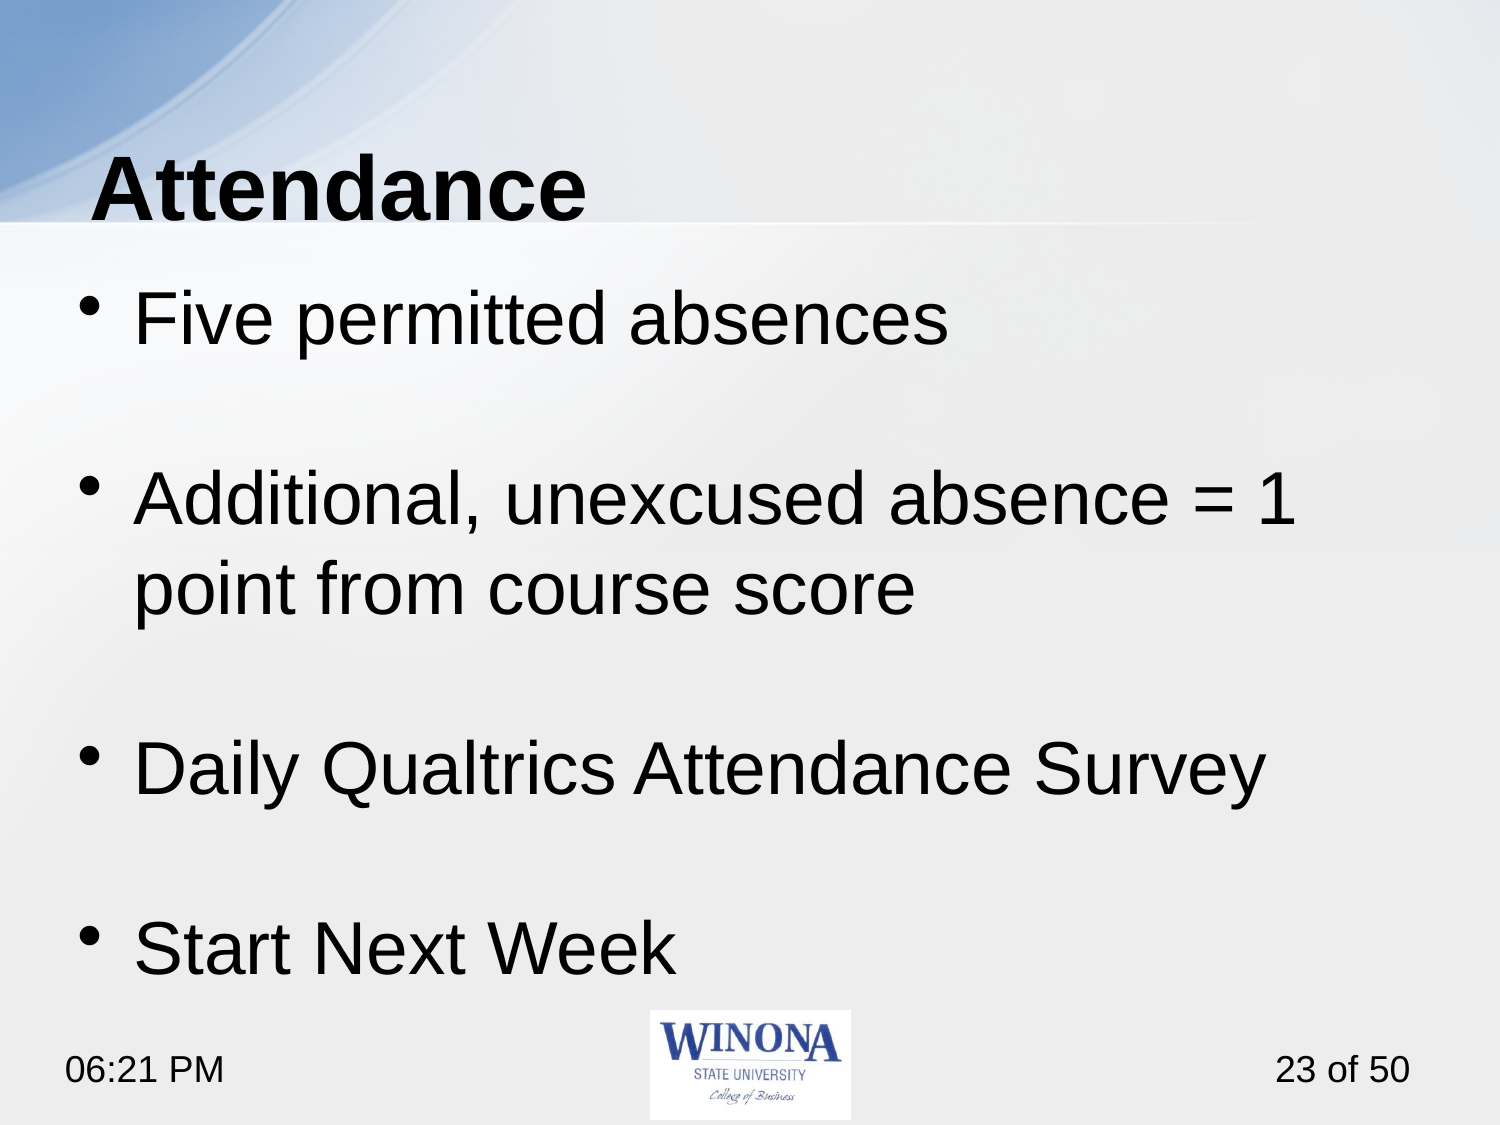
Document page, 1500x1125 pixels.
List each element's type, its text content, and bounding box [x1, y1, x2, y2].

title Attendance [75, 58, 1425, 247]
picture [0, 0, 1500, 1125]
list Five permitted absences Additional, unexcused absence = 1 point from course score Daily Qualtrics Attendance Survey Start Next Week [62, 262, 1450, 1005]
